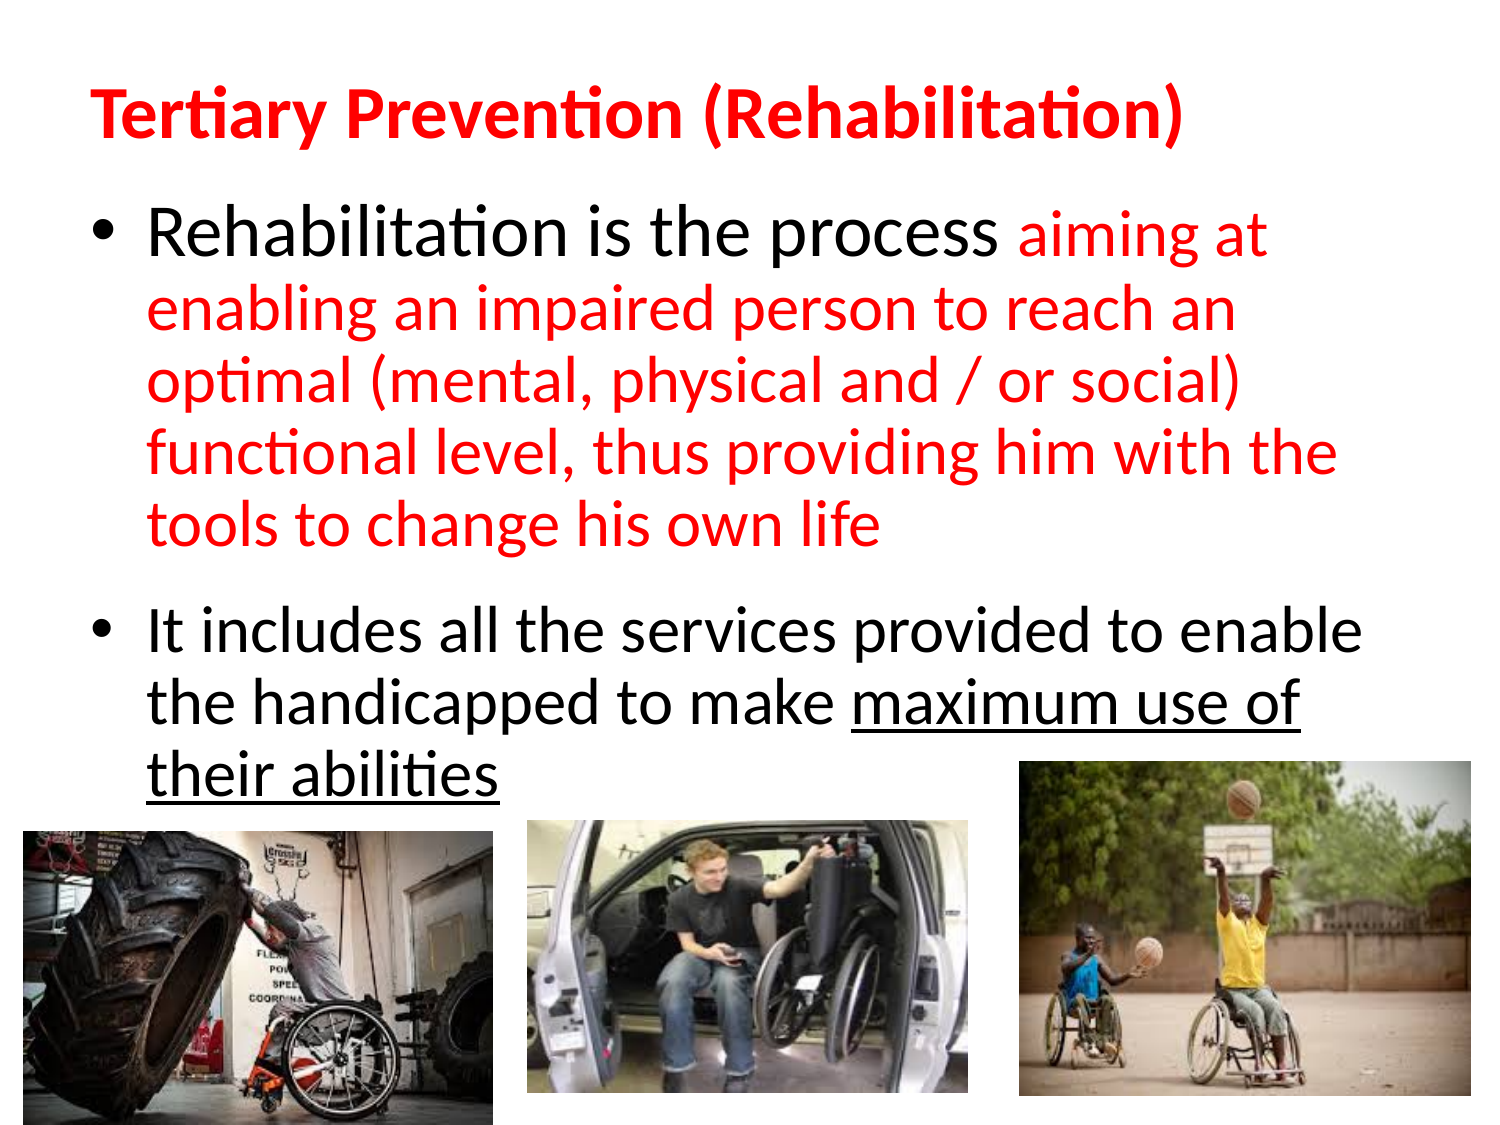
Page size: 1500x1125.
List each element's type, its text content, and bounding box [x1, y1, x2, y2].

picture [527, 820, 969, 1093]
list Rehabilitation is the process aiming at enabling an impaired person to reach an optimal (mental, physical and / or social) functional level, thus providing him with the tools to change his own life It includes all the services provided to enable the handicapped to make maximum use of their abilities [74, 184, 1426, 1071]
title Tertiary Prevention (Rehabilitation) [74, 44, 1426, 173]
picture [1019, 761, 1471, 1096]
picture [23, 831, 493, 1125]
